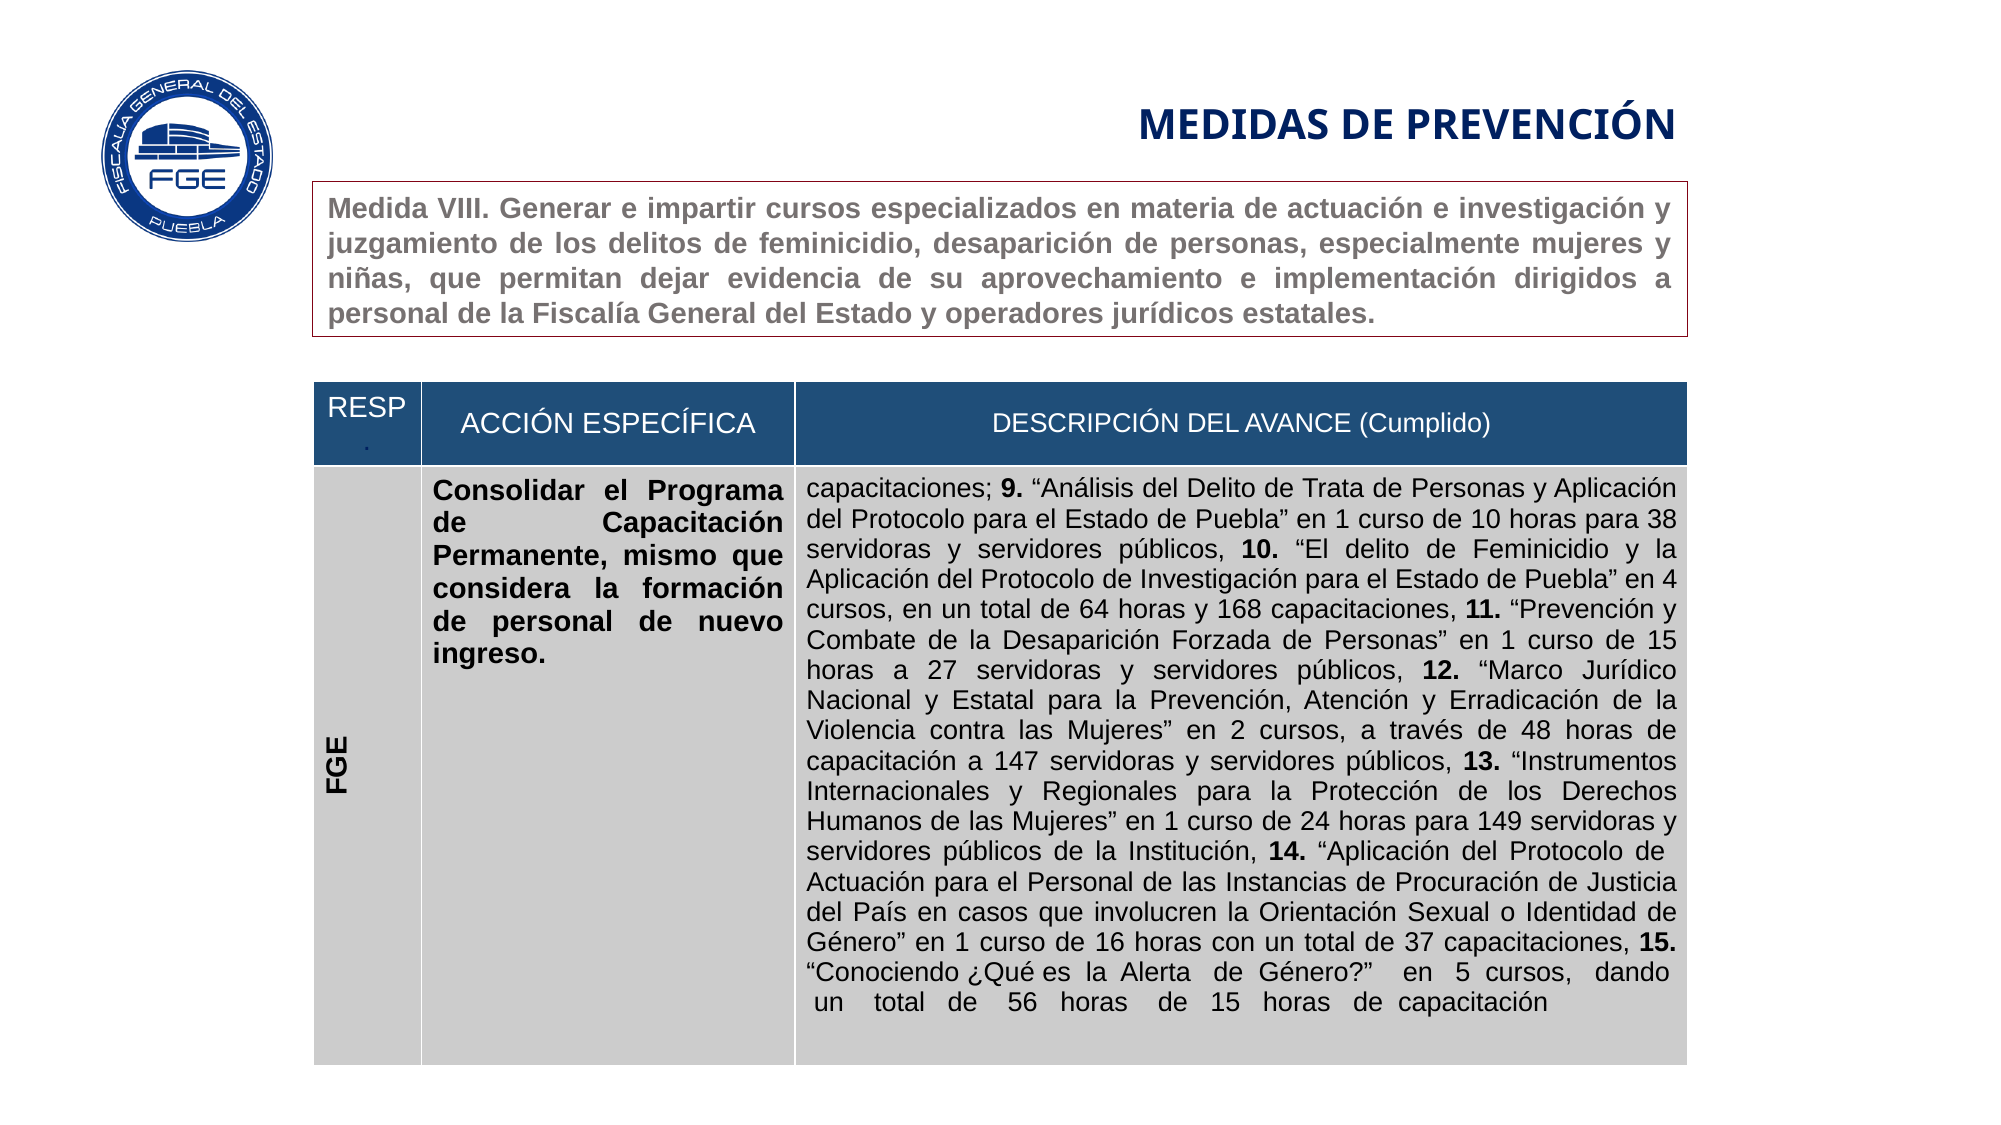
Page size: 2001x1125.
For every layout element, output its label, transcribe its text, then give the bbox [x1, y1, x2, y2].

text_box MEDIDAS DE PREVENCIÓN [1122, 90, 1703, 156]
table_cell Consolidar el Programa de Capacitación Permanente, mismo que considera la formación de personal de nuevo ingreso. [422, 459, 794, 1057]
table_header DESCRIPCIÓN DEL AVANCE (Cumplido) [796, 382, 1687, 457]
table_header ACCIÓN ESPECÍFICA [422, 382, 794, 457]
text_box Medida VIII. Generar e impartir cursos especializados en materia de actuación e investigación y juzgamiento de los delitos de feminicidio, desaparición de personas, especialmente mujeres y niñas, que permitan dejar evidencia de su aprovechamiento e implementación dirigidos a personal de la Fiscalía General del Estado y operadores jurídicos estatales. [312, 181, 1688, 337]
picture [101, 70, 273, 242]
table_header RESP. [314, 382, 421, 457]
table_cell capacitaciones; 9. “Análisis del Delito de Trata de Personas y Aplicación del Protocolo para el Estado de Puebla” en 1 curso de 10 horas para 38 servidoras y servidores públicos, 10. “El delito de Feminicidio y la Aplicación del Protocolo de Investigación para el Estado de Puebla” en 4 cursos, en un total de 64 horas y 168 capacitaciones, 11. “Prevención y Combate de la Desaparición Forzada de Personas” en 1 curso de 15 horas a 27 servidoras y servidores públicos, 12. “Marco Jurídico Nacional y Estatal para la Prevención, Atención y Erradicación de la Violencia contra las Mujeres” en 2 cursos, a través de 48 horas de capacitación a 147 servidoras y servidores públicos, 13. “Instrumentos Internacionales y Regionales para la Protección de los Derechos Humanos de las Mujeres” en 1 curso de 24 horas para 149 servidoras y servidores públicos de la Institución, 14. “Aplicación del Protocolo de Actuación para el Personal de las Instancias de Procuración de Justicia del País en casos que involucren la Orientación Sexual o Identidad de Género” en 1 curso de 16 horas con un total de 37 capacitaciones, 15. “Conociendo ¿Qué es la Alerta de Género?” en 5 cursos, dando un total de 56 horas de 15 horas de capacitación [796, 459, 1687, 1057]
table_cell FGE [314, 459, 421, 1057]
